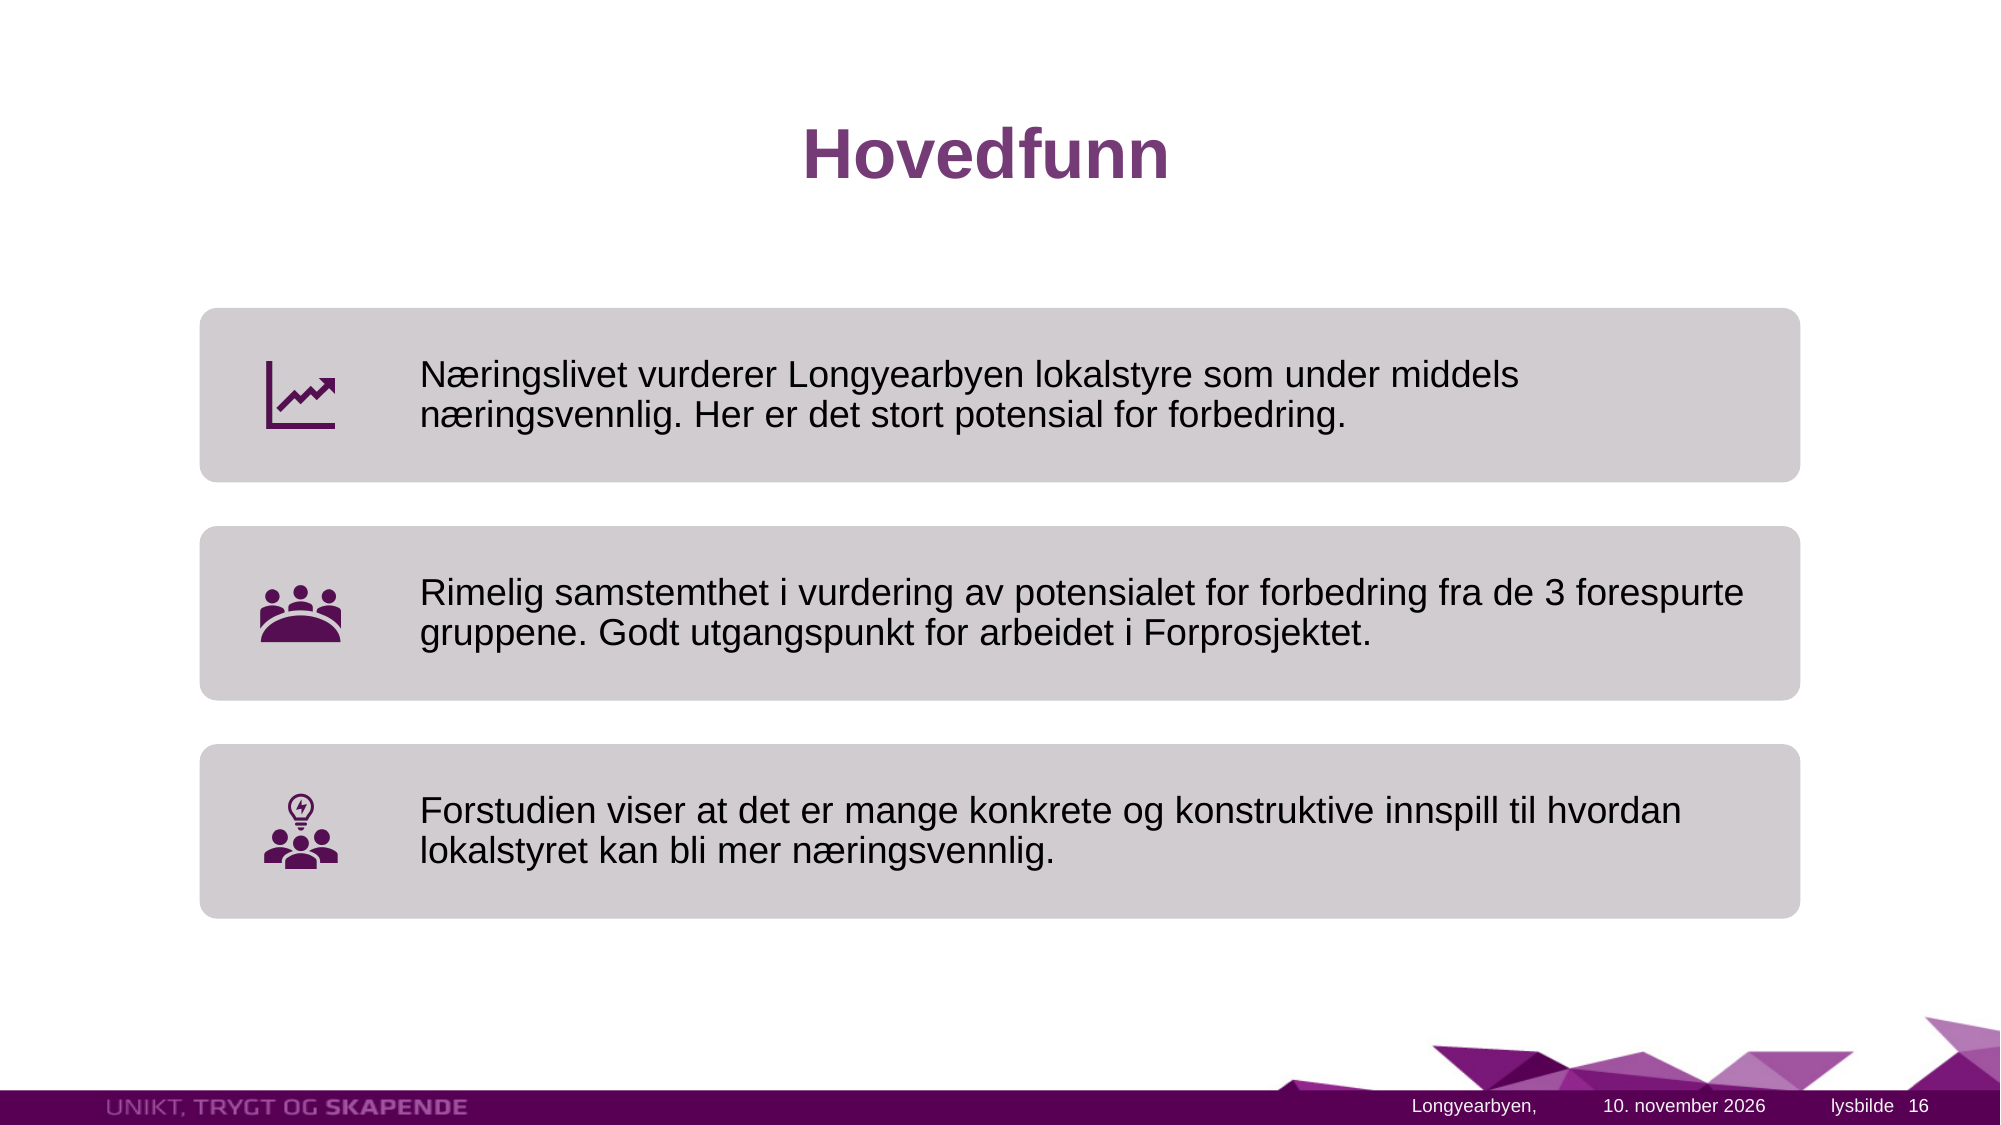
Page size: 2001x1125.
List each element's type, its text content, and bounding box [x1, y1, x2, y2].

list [199, 307, 1801, 919]
picture [0, 86, 2000, 1125]
title Hovedfunn [86, 56, 1887, 245]
slide_number 16 [1712, 1086, 1945, 1125]
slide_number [1478, 1086, 1712, 1125]
